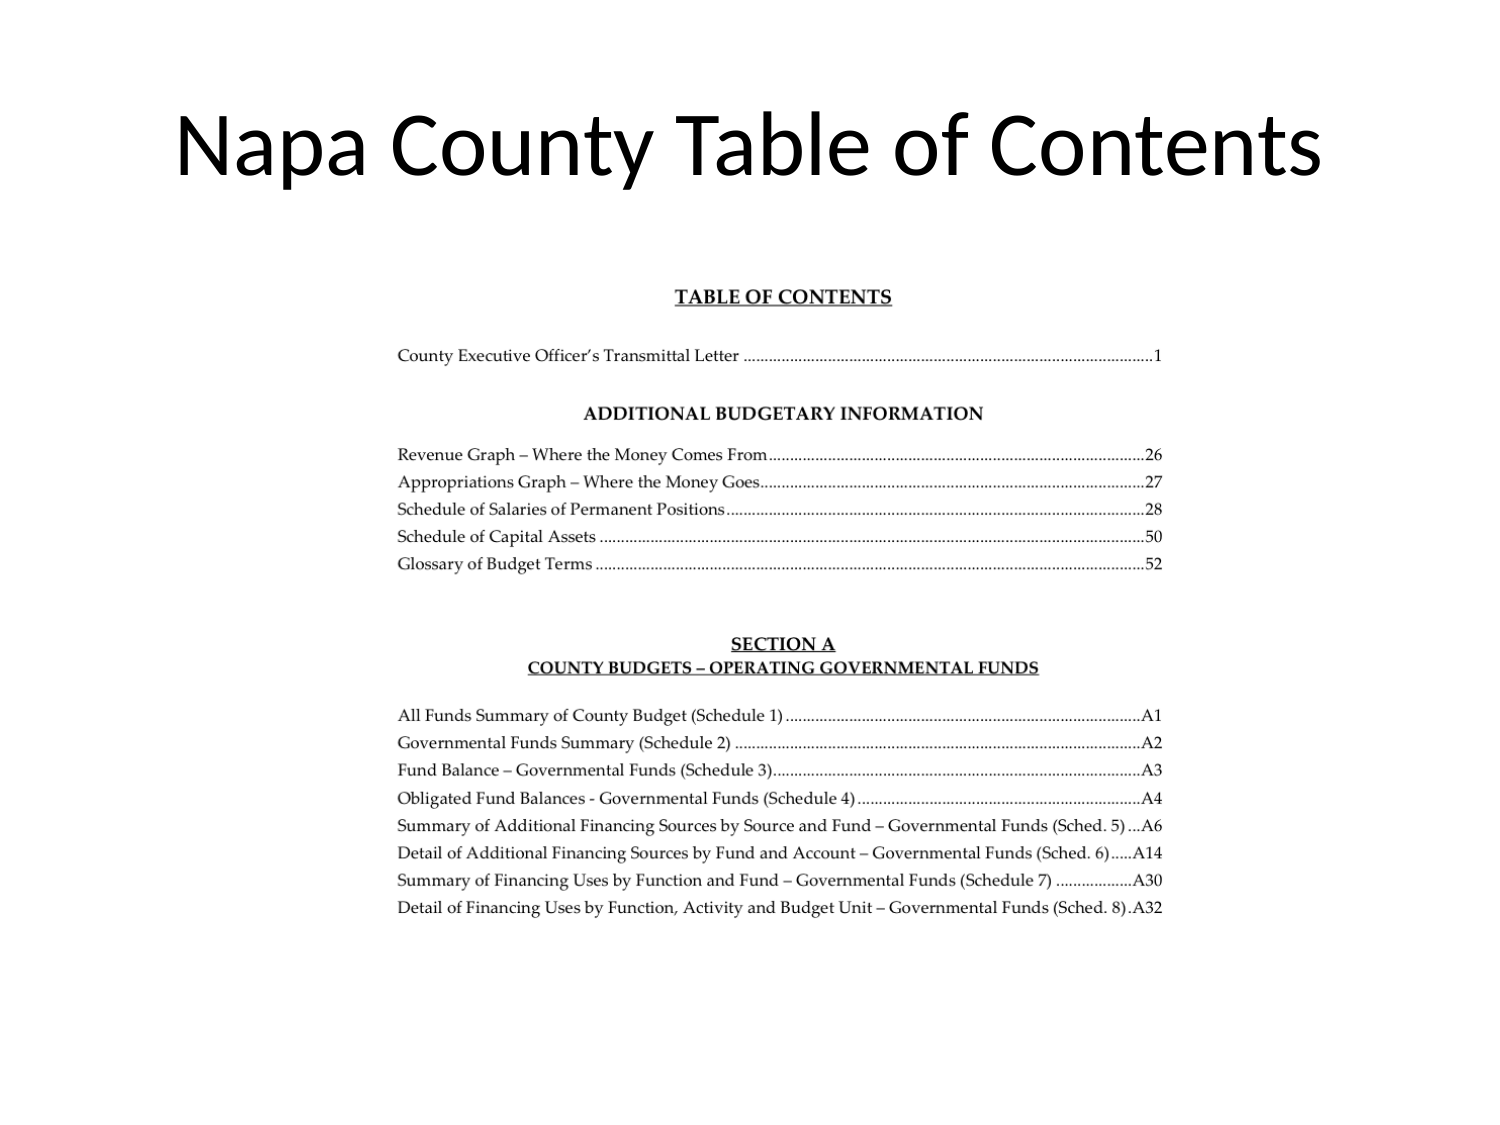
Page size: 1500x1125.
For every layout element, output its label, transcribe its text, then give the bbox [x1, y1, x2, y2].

title Napa County Table of Contents [75, 45, 1425, 233]
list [74, 262, 1426, 1006]
